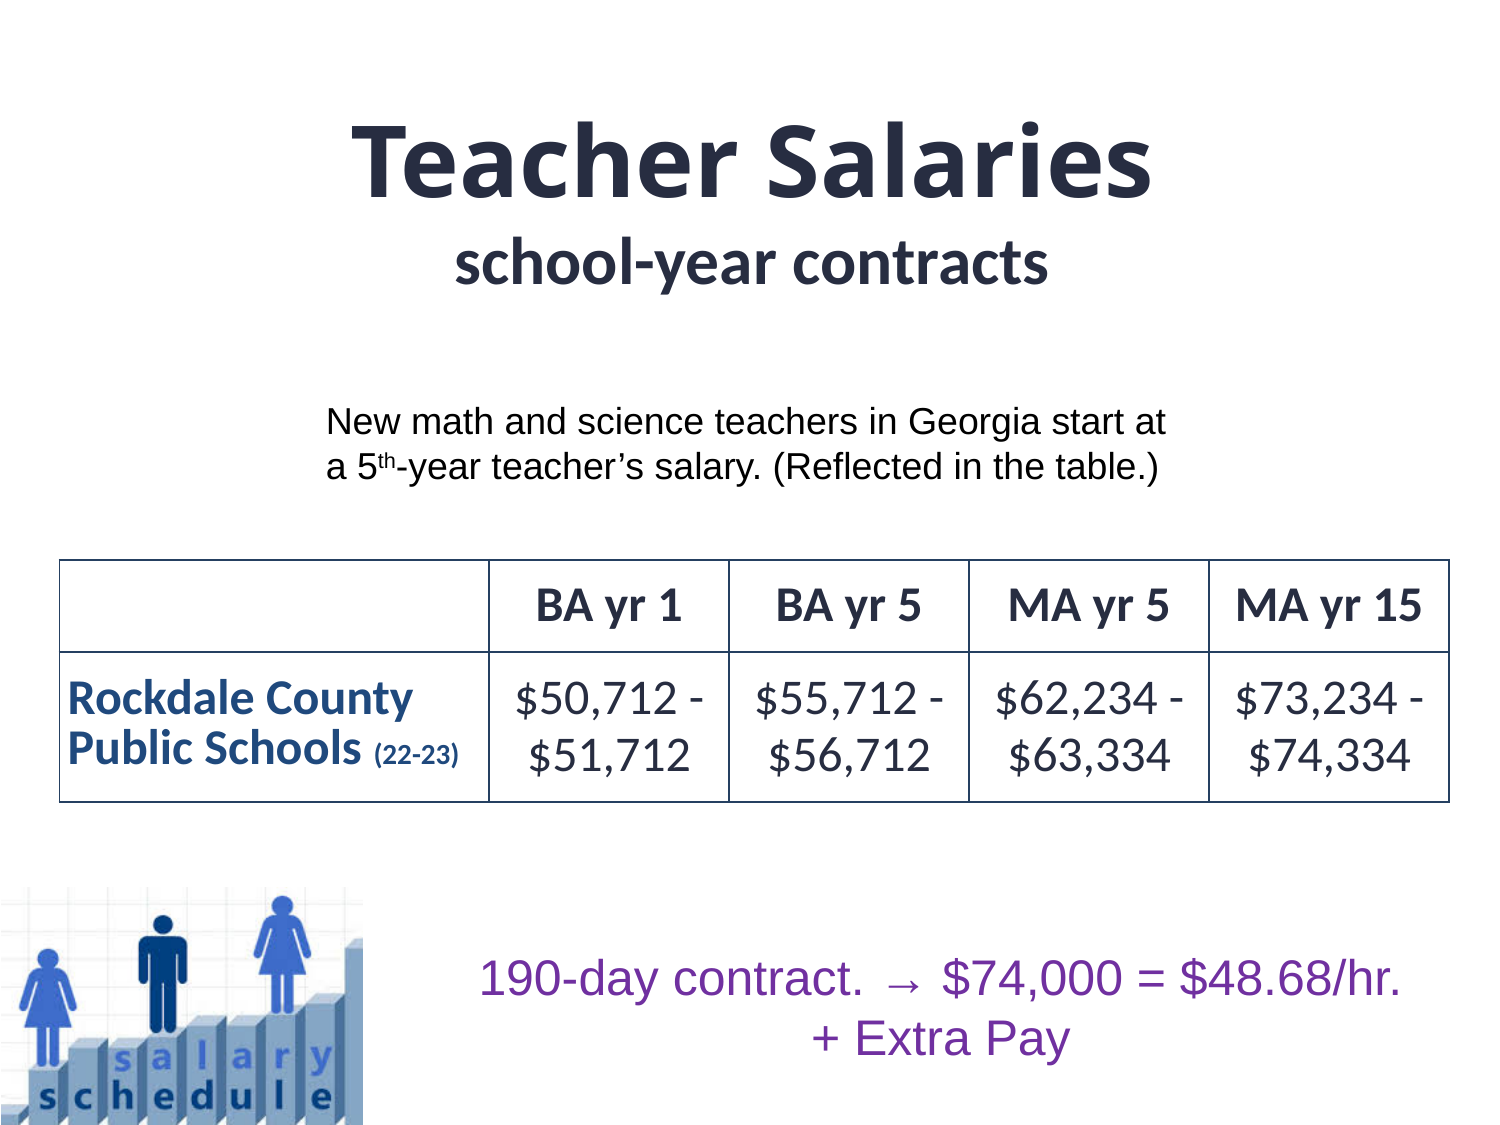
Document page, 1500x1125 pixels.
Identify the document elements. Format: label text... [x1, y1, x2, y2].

text_box New math and science teachers in Georgia start at a 5th-year teacher’s salary. (Reflected in the table.) [311, 389, 1194, 495]
table_cell $62,234 - $63,334 [970, 653, 1208, 801]
table_header MA yr 5 [970, 561, 1208, 651]
table_header BA yr 1 [490, 561, 728, 651]
text_box 190-day contract. → $74,000 = $48.68/hr. + Extra Pay [432, 938, 1449, 1073]
table_cell $73,234 -$74,334 [1210, 653, 1448, 801]
picture [1, 887, 363, 1125]
table_cell Rockdale County Public Schools (22-23) [60, 653, 488, 801]
table_header MA yr 15 [1210, 561, 1448, 651]
table_header BA yr 5 [730, 561, 968, 651]
table_cell $55,712 - $56,712 [730, 653, 968, 801]
title Teacher Salaries school-year contracts [1, 73, 1500, 324]
table_header [60, 561, 488, 651]
table_cell $50,712 -$51,712 [490, 653, 728, 801]
